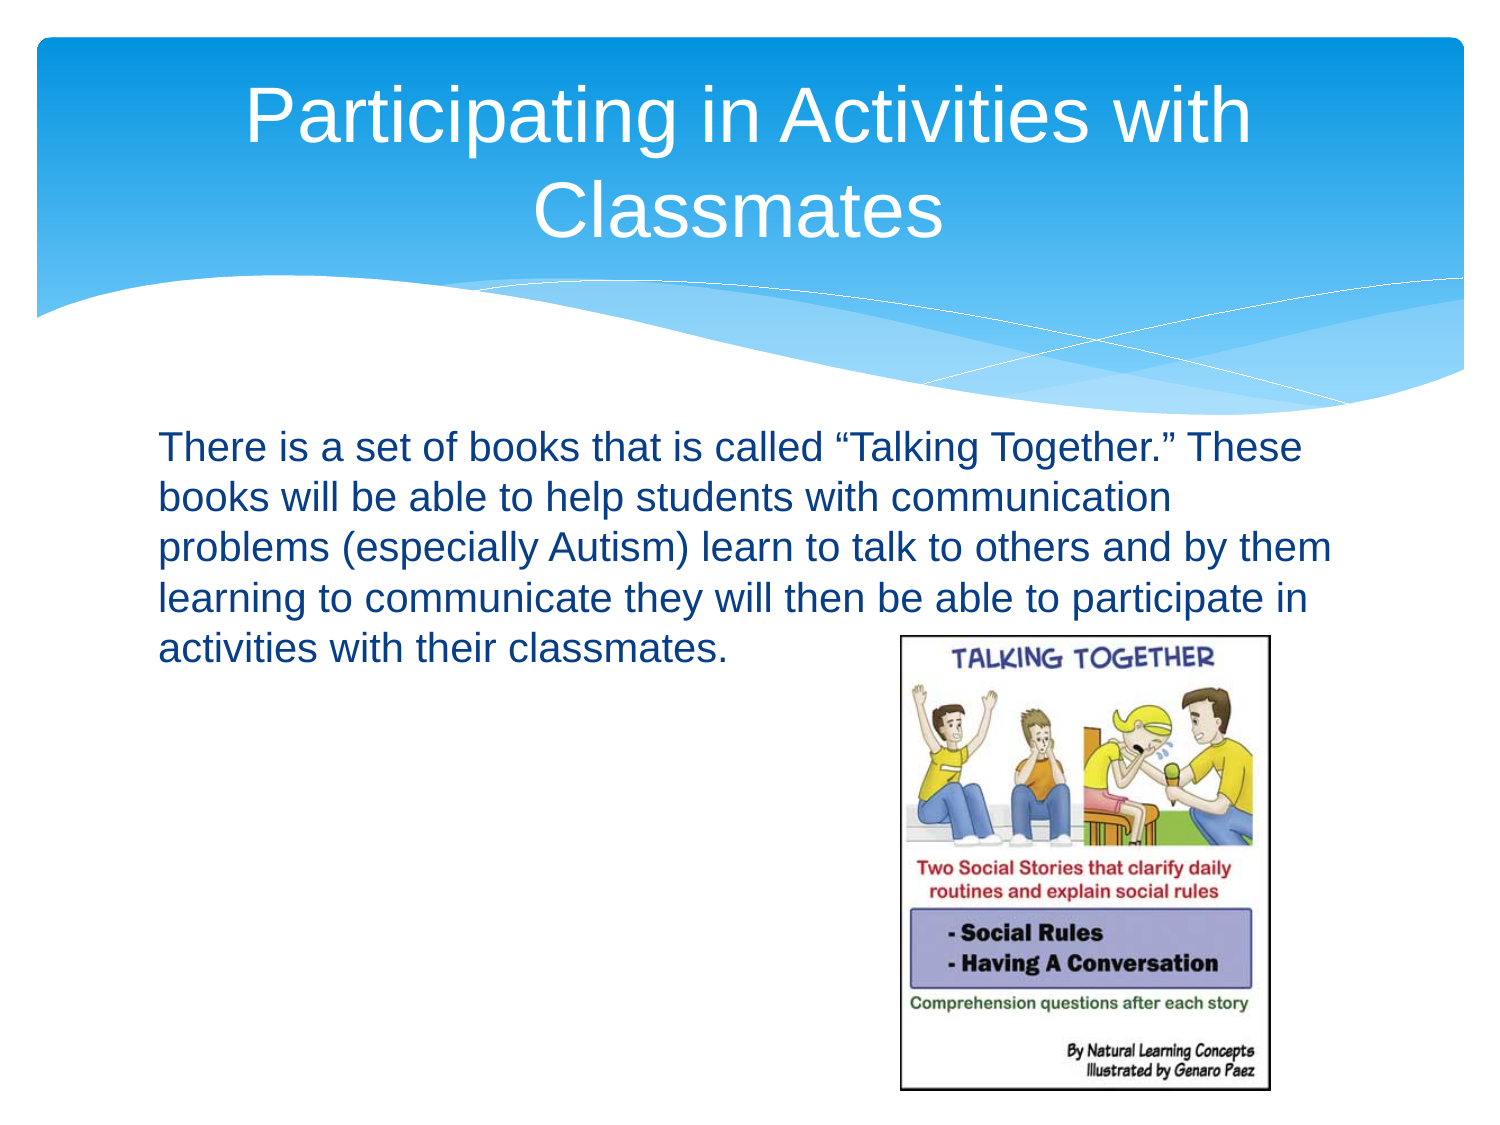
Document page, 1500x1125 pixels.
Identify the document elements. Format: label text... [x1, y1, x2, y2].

picture [899, 635, 1271, 1091]
title Participating in Activities with Classmates [75, 55, 1425, 261]
list There is a set of books that is called “Talking Together.” These books will be able to help students with communication problems (especially Autism) learn to talk to others and by them learning to communicate they will then be able to participate in activities with their classmates. [143, 412, 1359, 1005]
